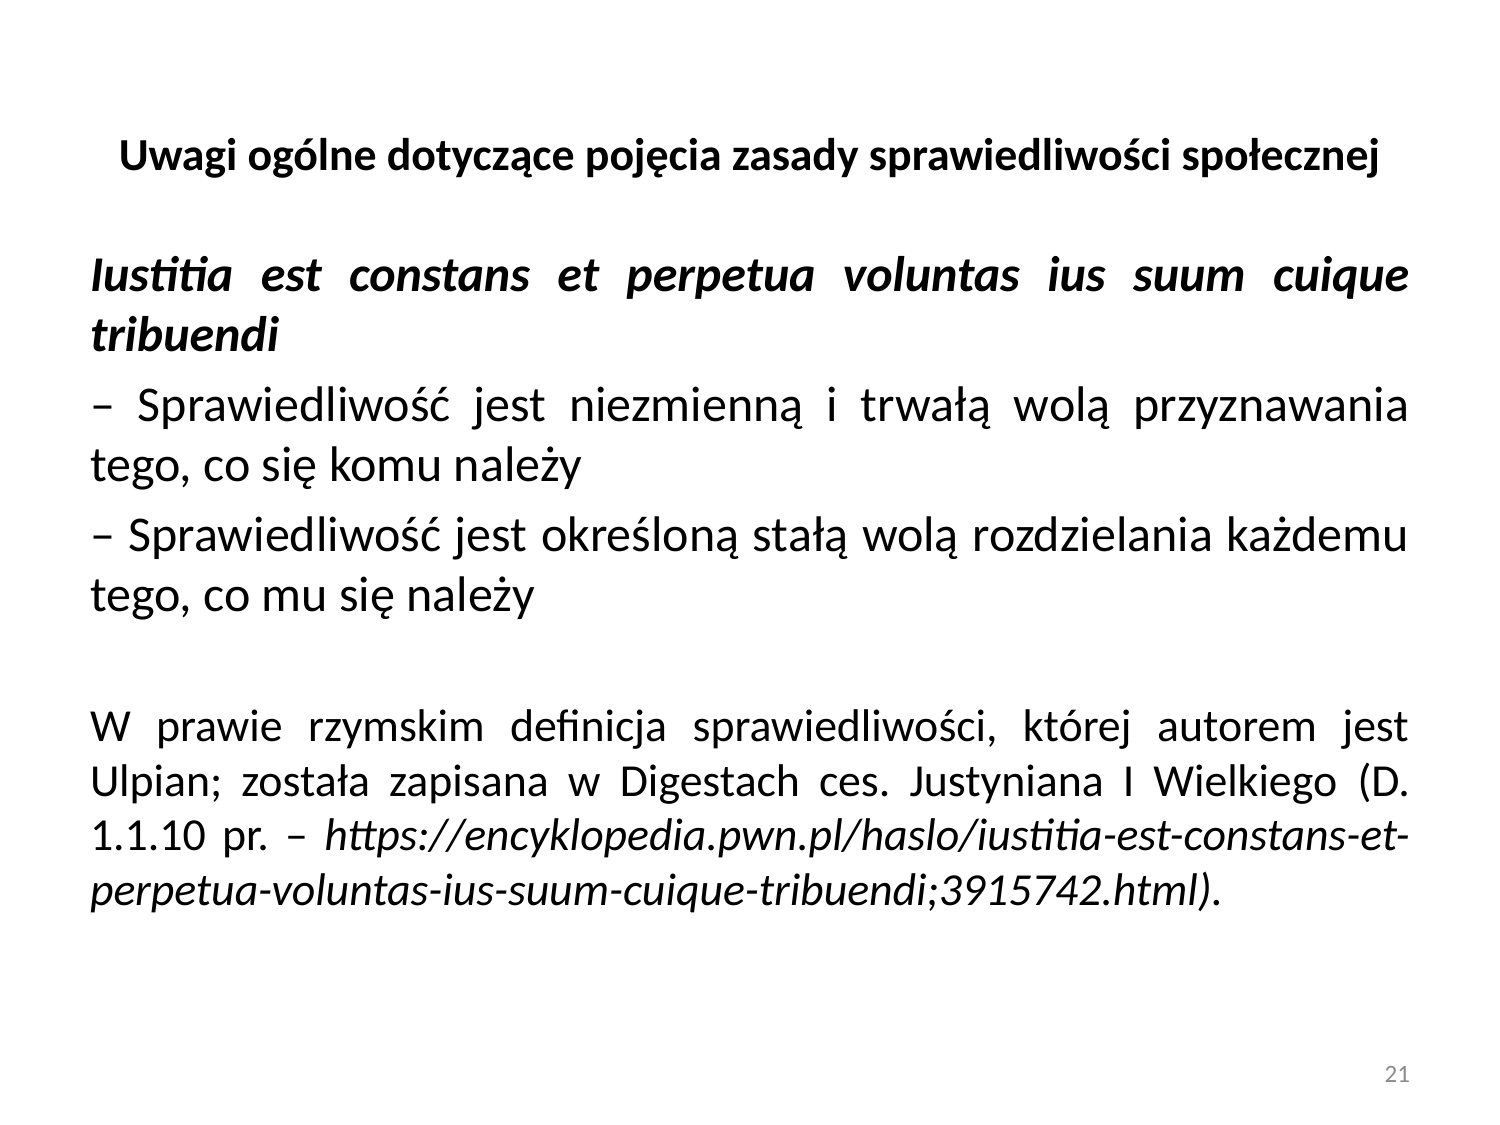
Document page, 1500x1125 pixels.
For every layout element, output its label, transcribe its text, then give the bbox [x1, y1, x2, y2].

slide_number 21 [1074, 1042, 1425, 1103]
list Iustitia est constans et perpetua voluntas ius suum cuique tribuendi – Sprawiedliwość jest niezmienną i trwałą wolą przyznawania tego, co się komu należy – Sprawiedliwość jest określoną stałą wolą rozdzielania każdemu tego, co mu się należy W prawie rzymskim definicja sprawiedliwości, której autorem jest Ulpian; została zapisana w Digestach ces. Justyniana I Wielkiego (D. 1.1.10 pr. – https://encyklopedia.pwn.pl/haslo/iustitia-est-constans-et-perpetua-voluntas-ius-suum-cuique-tribuendi;3915742.html). [74, 234, 1426, 1024]
title Uwagi ogólne dotyczące pojęcia zasady sprawiedliwości społecznej [74, 44, 1426, 233]
